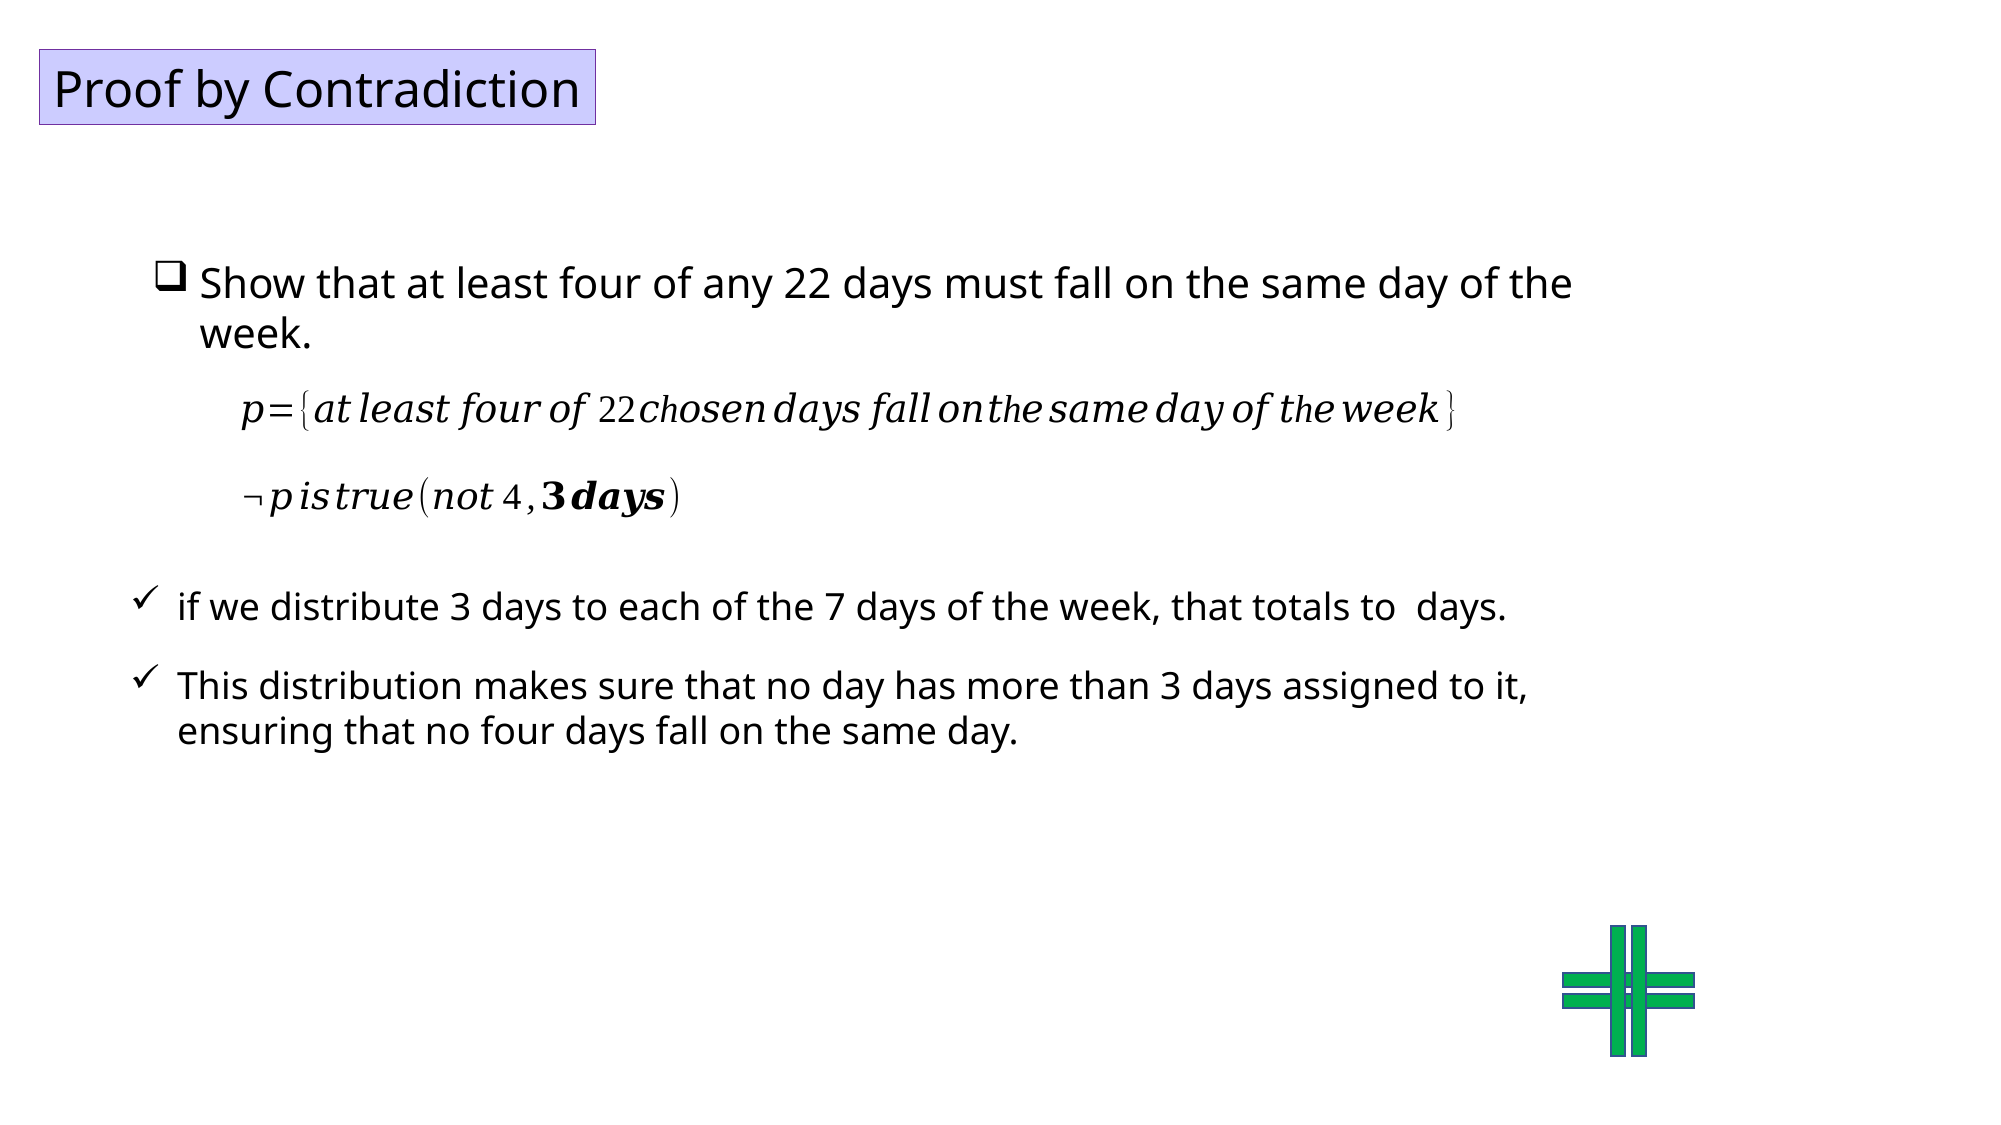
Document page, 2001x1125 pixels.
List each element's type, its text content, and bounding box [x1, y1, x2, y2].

text_box This distribution makes sure that no day has more than 3 days assigned to it, ensuring that no four days fall on the same day. [115, 655, 1669, 760]
text_box Show that at least four of any 22 days must fall on the same day of the week. [137, 248, 1597, 364]
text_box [1539, 902, 1718, 1079]
text_box Proof by Contradiction [39, 49, 596, 125]
